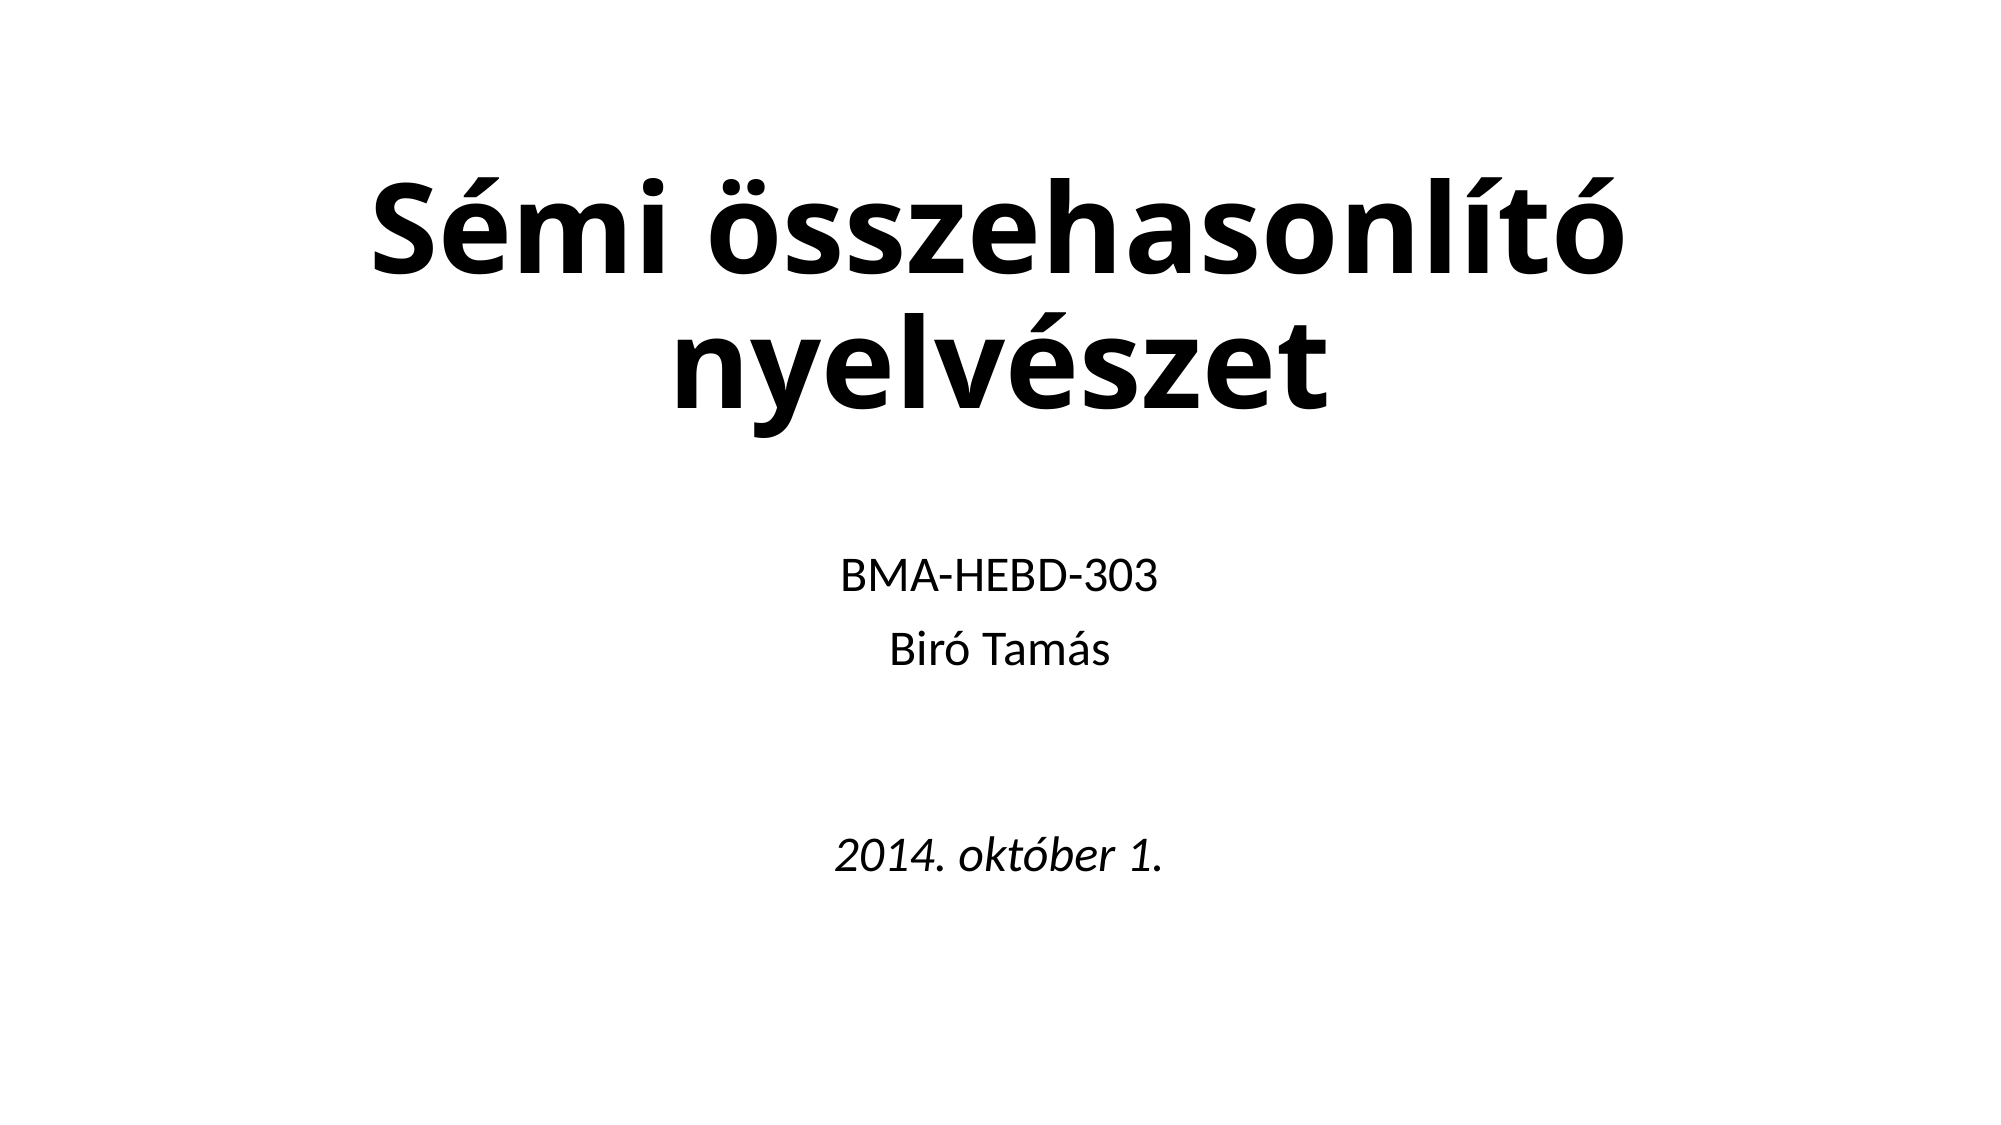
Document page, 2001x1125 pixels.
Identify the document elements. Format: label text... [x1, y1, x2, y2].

title Sémi összehasonlító nyelvészet [249, 51, 1750, 444]
text_box 2014. október 1. [624, 813, 1375, 889]
subtitle BMA-HEBD-303 Biró Tamás [249, 540, 1750, 733]
